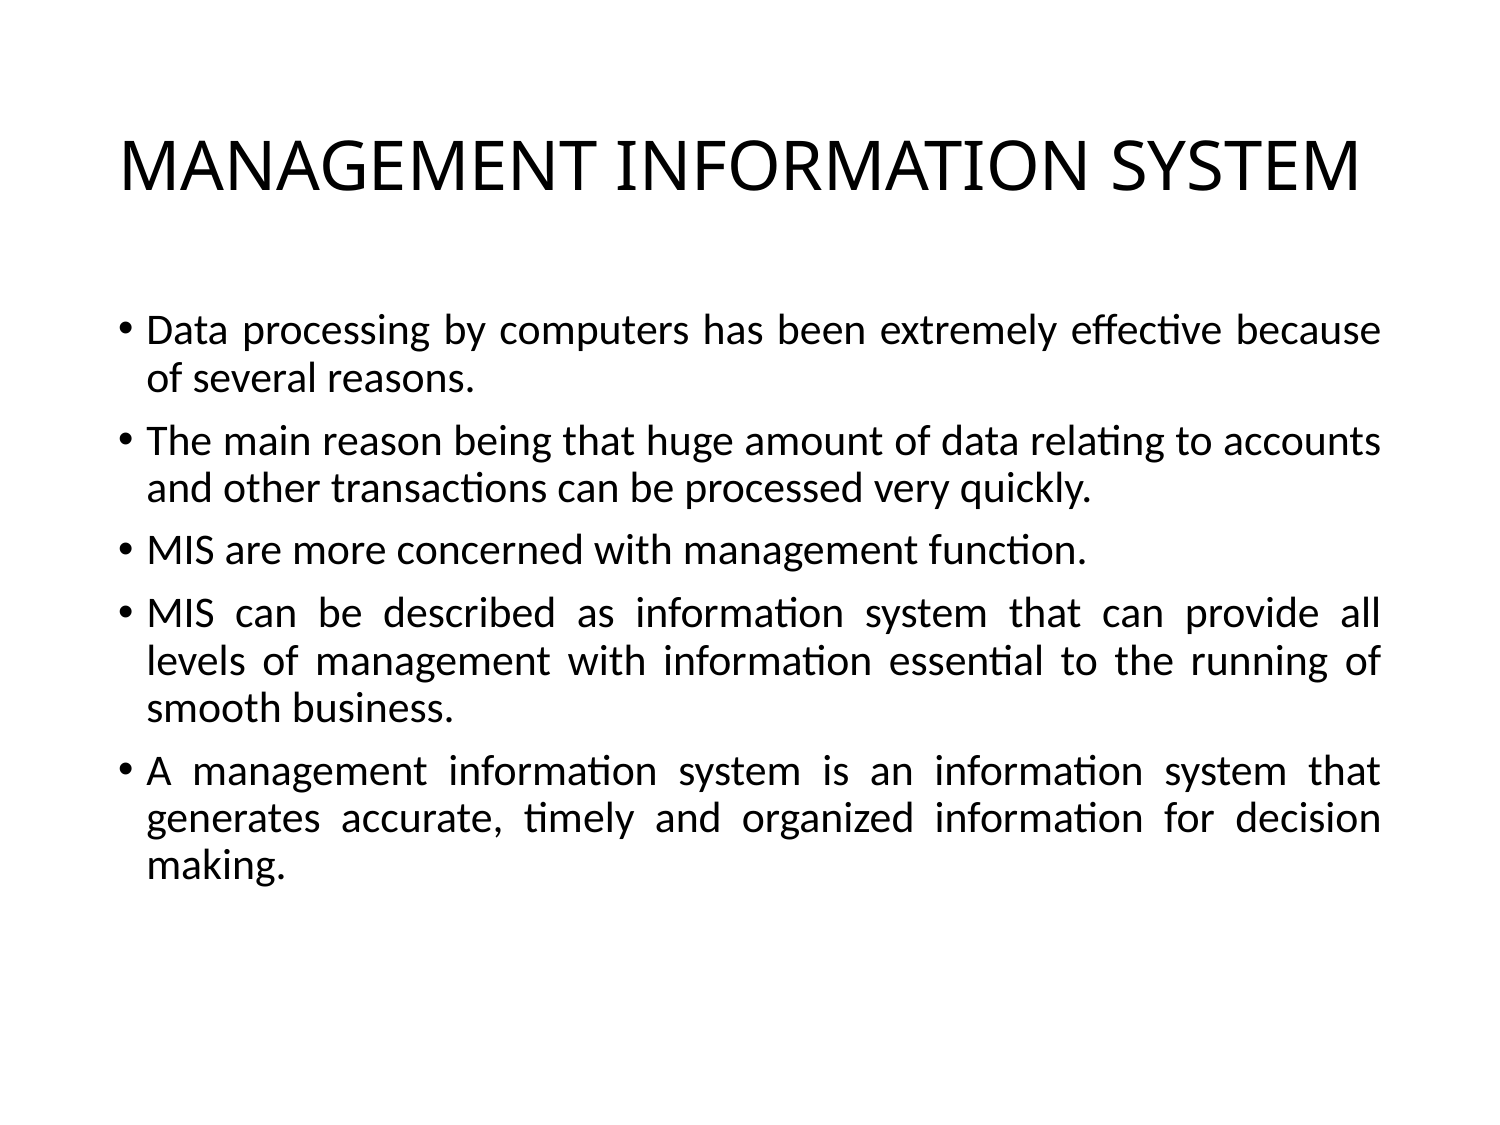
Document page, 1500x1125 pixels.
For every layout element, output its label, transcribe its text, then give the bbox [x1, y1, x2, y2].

list Data processing by computers has been extremely effective because of several reasons. The main reason being that huge amount of data relating to accounts and other transactions can be processed very quickly. MIS are more concerned with management function. MIS can be described as information system that can provide all levels of management with information essential to the running of smooth business. A management information system is an information system that generates accurate, timely and organized information for decision making. [103, 299, 1397, 1014]
title MANAGEMENT INFORMATION SYSTEM [103, 59, 1397, 278]
